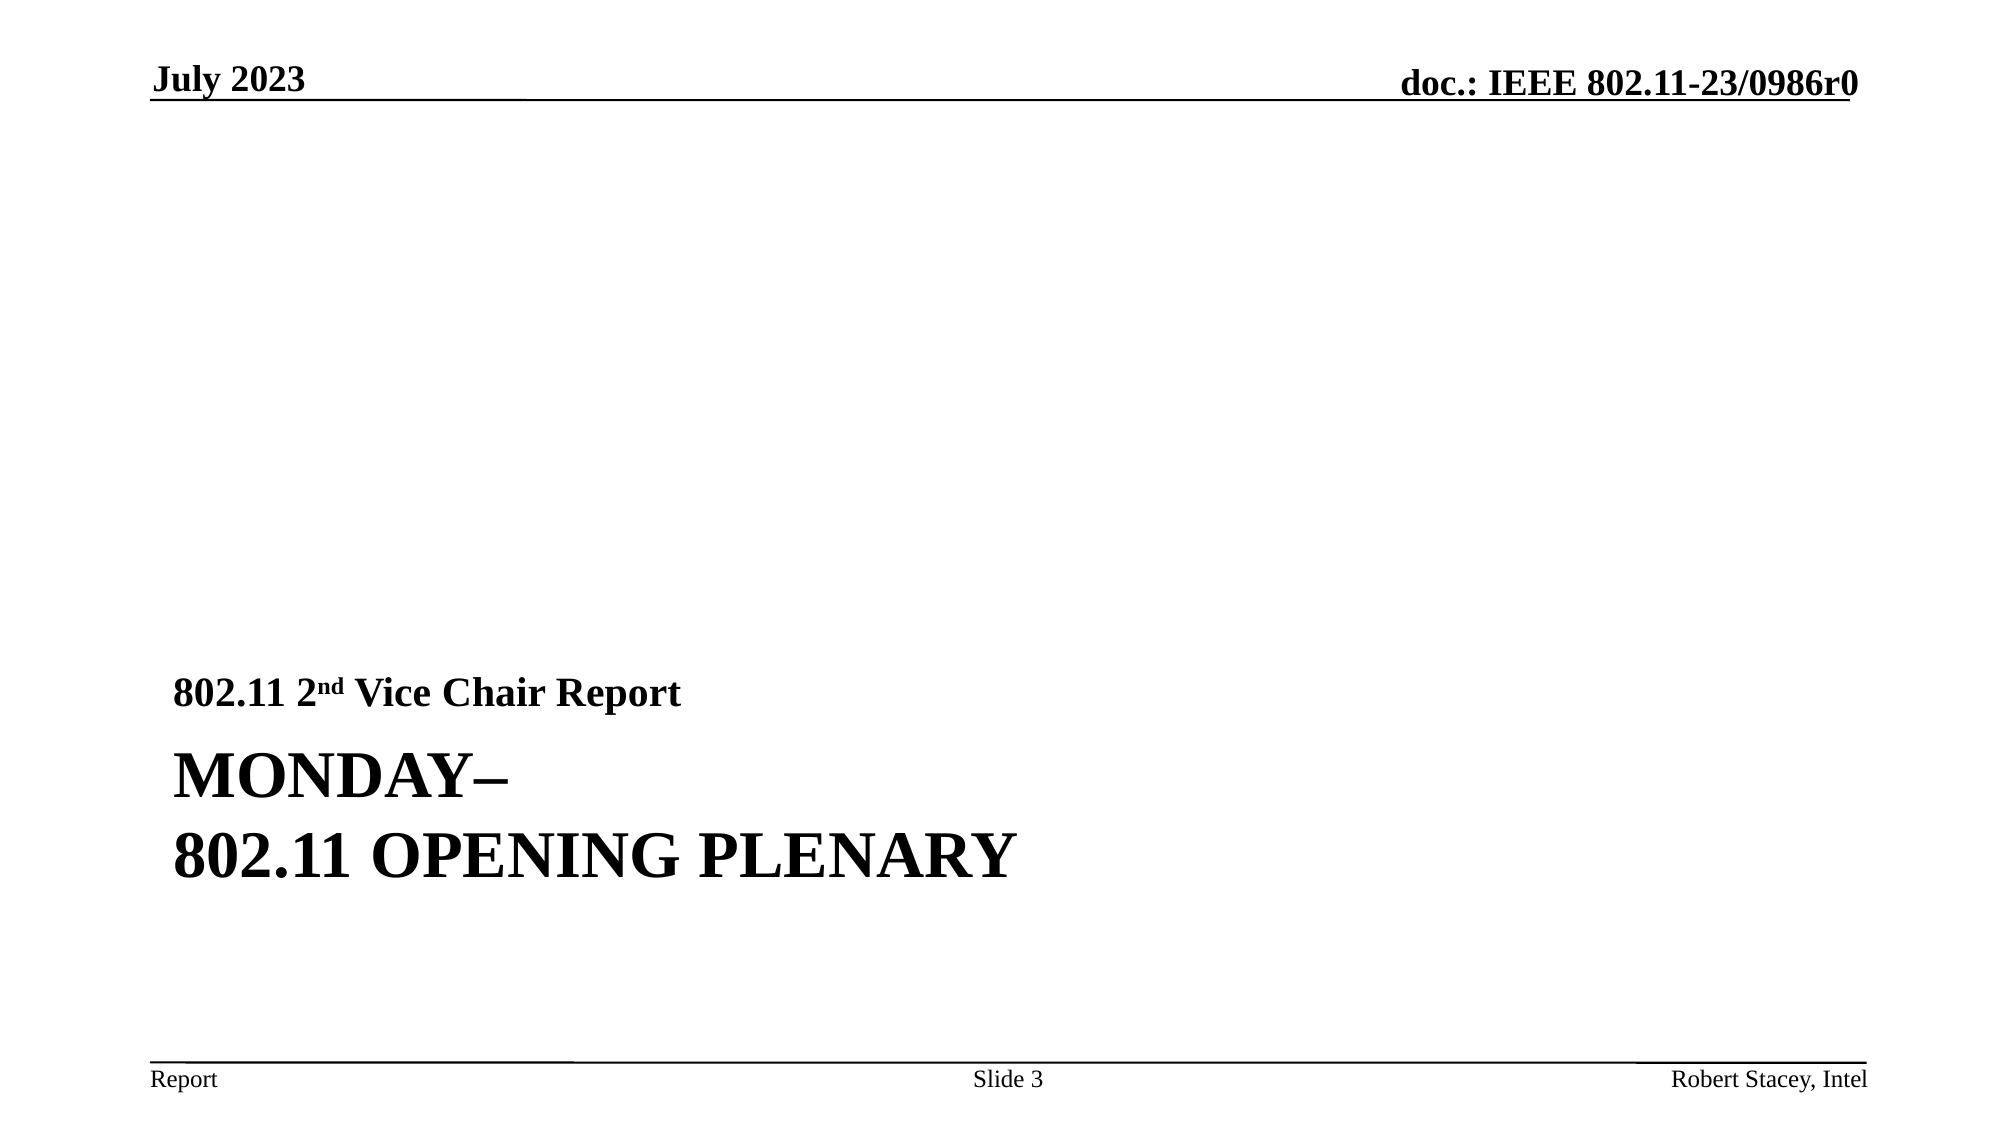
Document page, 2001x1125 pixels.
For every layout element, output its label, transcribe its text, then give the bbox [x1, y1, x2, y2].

footer Robert Stacey, Intel [1171, 1061, 1869, 1093]
title Monday– 802.11 Opening Plenary [157, 724, 1859, 947]
slide_number Slide 3 [950, 1061, 1067, 1123]
list 802.11 2nd Vice Chair Report [157, 476, 1859, 724]
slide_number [152, 54, 563, 100]
